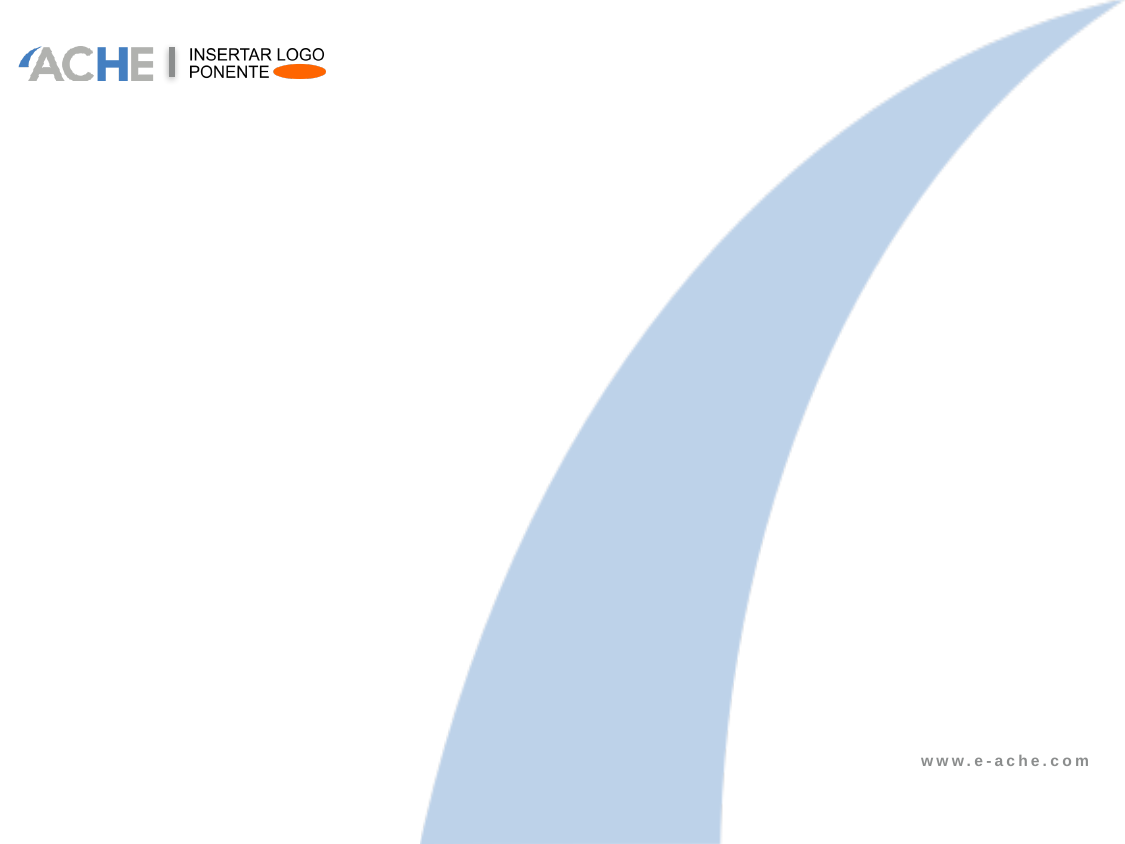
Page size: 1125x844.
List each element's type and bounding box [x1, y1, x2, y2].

picture [190, 48, 326, 79]
